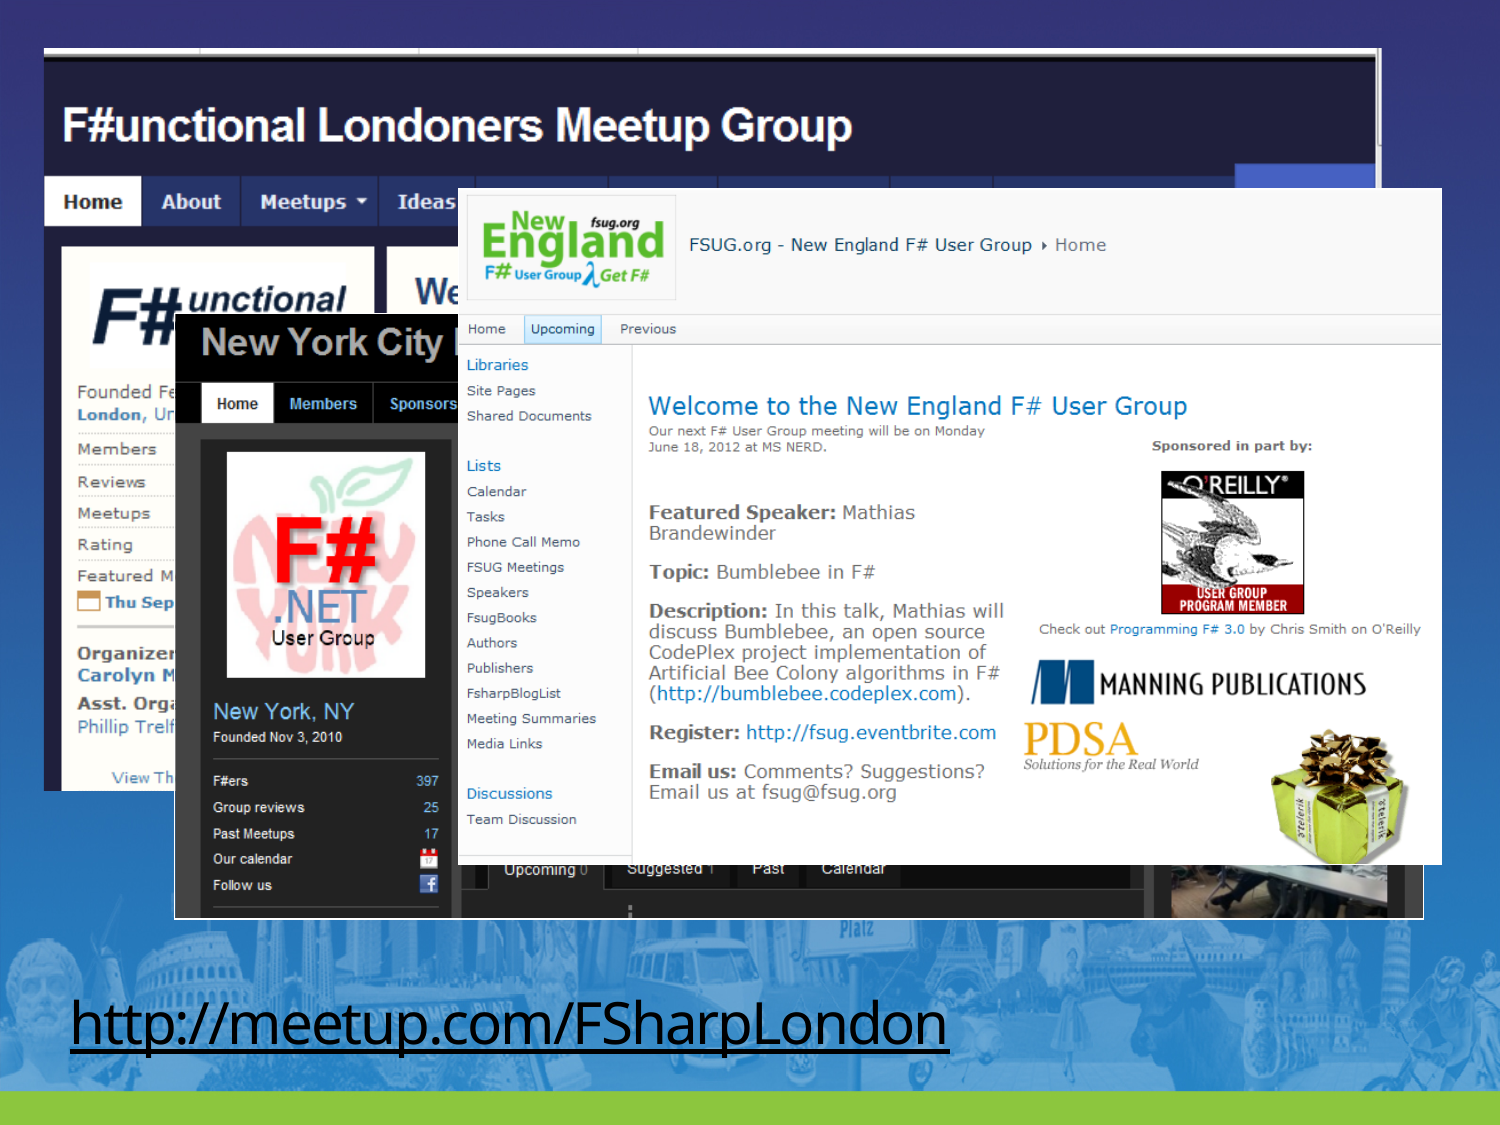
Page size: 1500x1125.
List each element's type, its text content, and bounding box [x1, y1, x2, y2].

picture [0, 0, 1500, 1125]
title http://meetup.com/FSharpLondon [69, 948, 1370, 1125]
